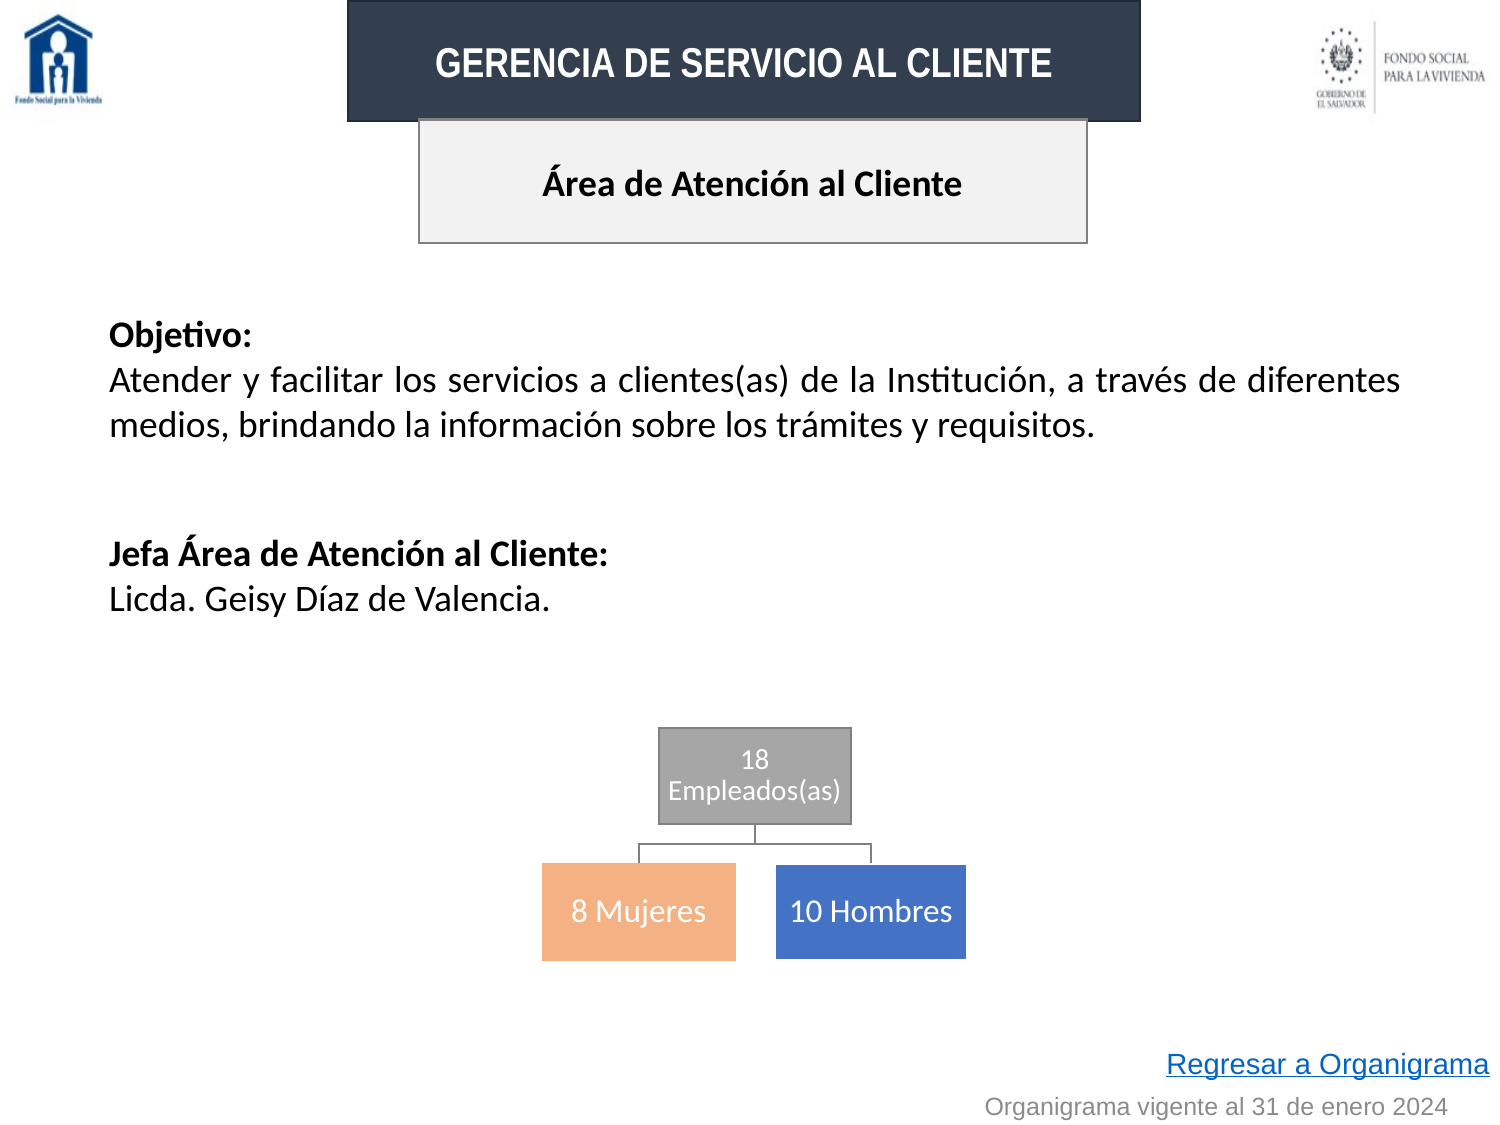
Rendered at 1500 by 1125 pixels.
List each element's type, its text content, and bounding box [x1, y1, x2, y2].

footer Organigrama vigente al 31 de enero 2024 [916, 1075, 1500, 1125]
picture [0, 0, 1500, 1125]
text_box Objetivo: Atender y facilitar los servicios a clientes(as) de la Institución, a través de diferentes medios, brindando la información sobre los trámites y requisitos. [94, 302, 1418, 453]
text_box Área de Atención al Cliente [418, 118, 1088, 244]
text_box Regresar a Organigrama [1151, 1037, 1500, 1075]
text_box Jefa Área de Atención al Cliente: Licda. Geisy Díaz de Valencia. [94, 521, 786, 626]
text_box GERENCIA DE SERVICIO AL CLIENTE [347, 0, 1141, 122]
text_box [507, 727, 1002, 960]
